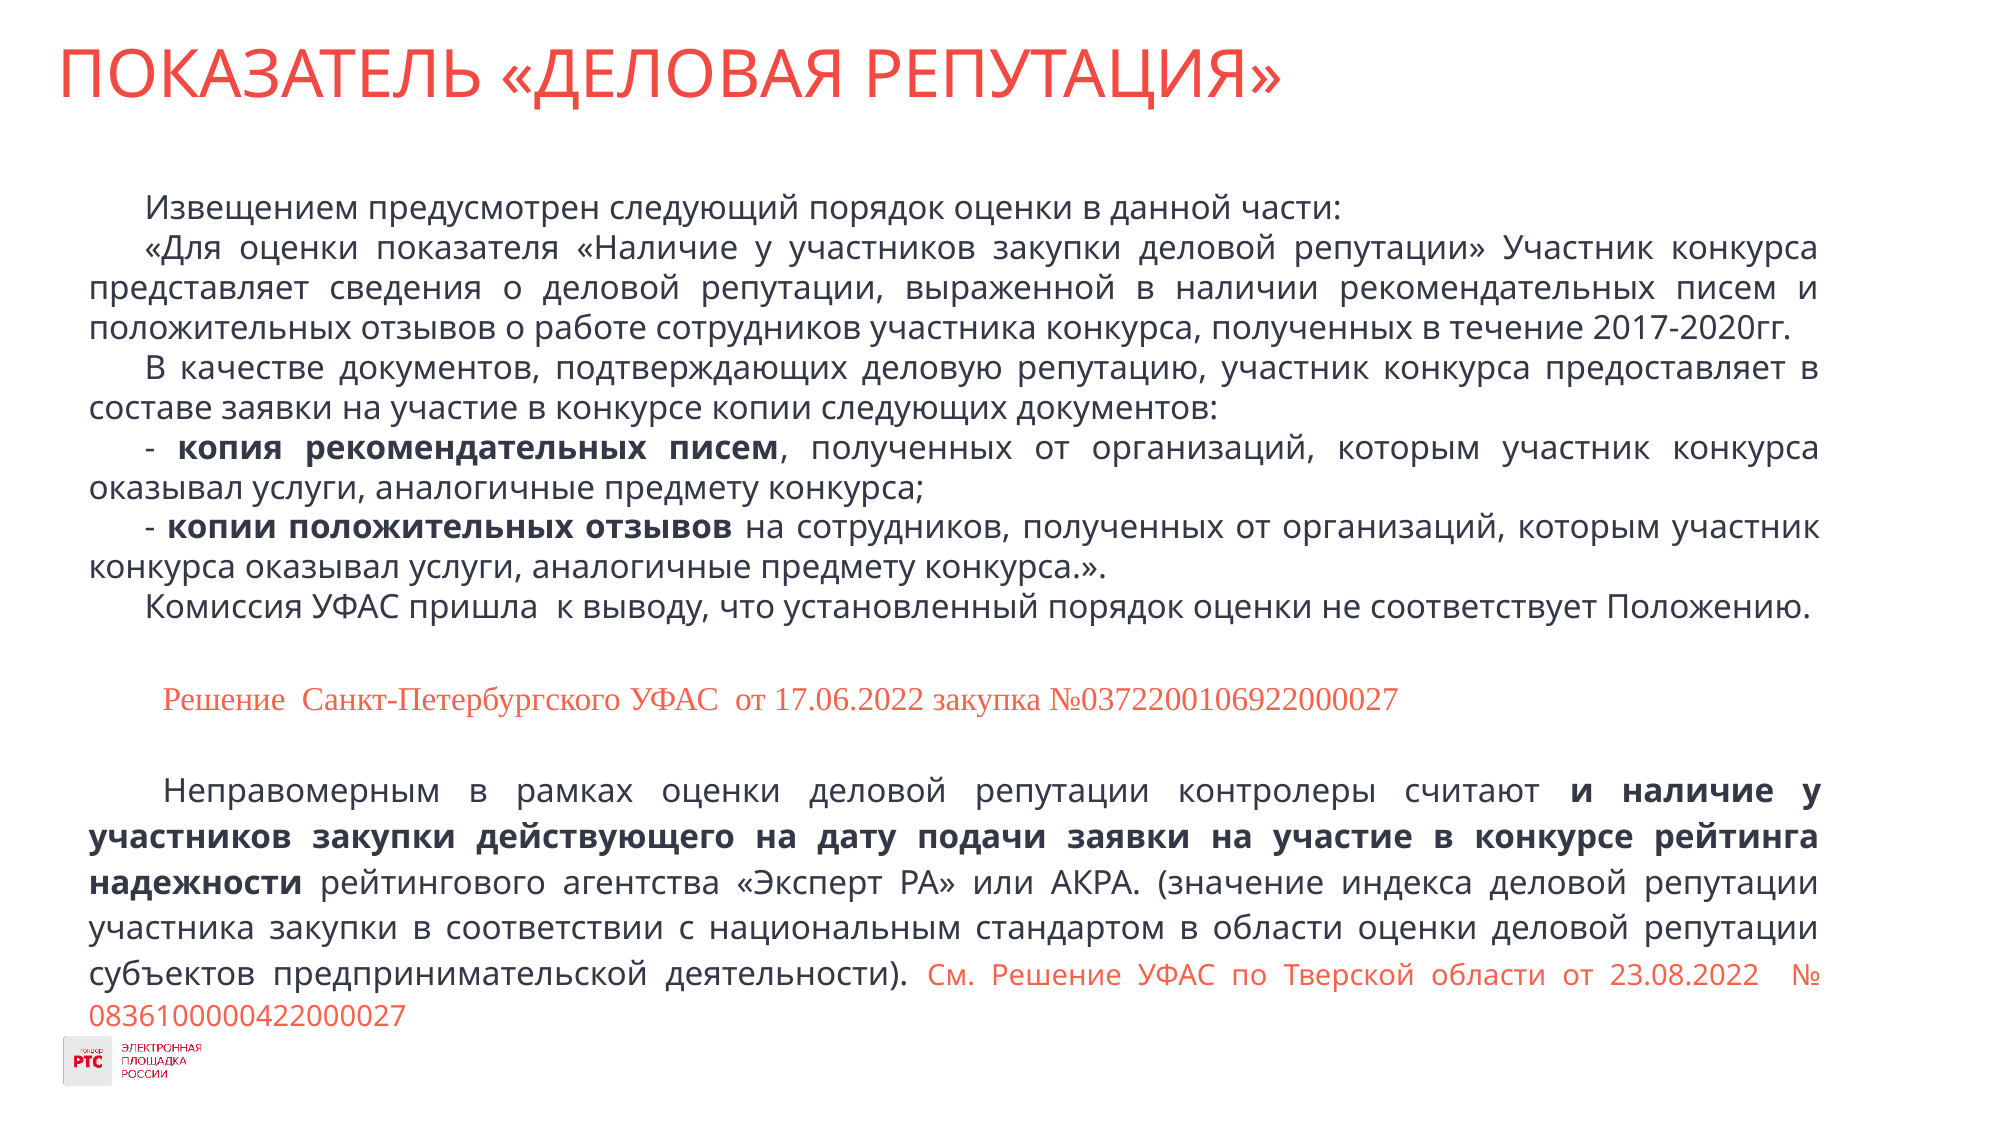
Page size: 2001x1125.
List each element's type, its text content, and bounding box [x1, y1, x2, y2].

title ПОКАЗАТЕЛЬ «ДЕЛОВАЯ РЕПУТАЦИЯ» [57, 32, 1775, 141]
picture [57, 1029, 207, 1093]
text_box Извещением предусмотрен следующий порядок оценки в данной части: «Для оценки показателя «Наличие у участников закупки деловой репутации» Участник конкурса представляет сведения о деловой репутации, выраженной в наличии рекомендательных писем и положительных отзывов о работе сотрудников участника конкурса, полученных в течение 2017-2020гг. В качестве документов, подтверждающих деловую репутацию, участник конкурса предоставляет в составе заявки на участие в конкурсе копии следующих документов: - копия рекомендательных писем, полученных от организаций, которым участник конкурса оказывал услуги, аналогичные предмету конкурса; - копии положительных отзывов на сотрудников, полученных от организаций, которым участник конкурса оказывал услуги, аналогичные предмету конкурса.». Комиссия УФАС пришла к выводу, что установленный порядок оценки не соответствует Положению. Решение Санкт-Петербургского УФАС от 17.06.2022 закупка №0372200106922000027 Неправомерным в рамках оценки деловой репутации контролеры считают и наличие у участников закупки действующего на дату подачи заявки на участие в конкурсе рейтинга надежности рейтингового агентства «Эксперт РА» или АКРА. (значение индекса деловой репутации участника закупки в соответствии с национальным стандартом в области оценки деловой репутации субъектов предпринимательской деятельности). См. Решение УФАС по Тверской области от 23.08.2022 № 0836100000422000027 [73, 178, 1837, 1041]
